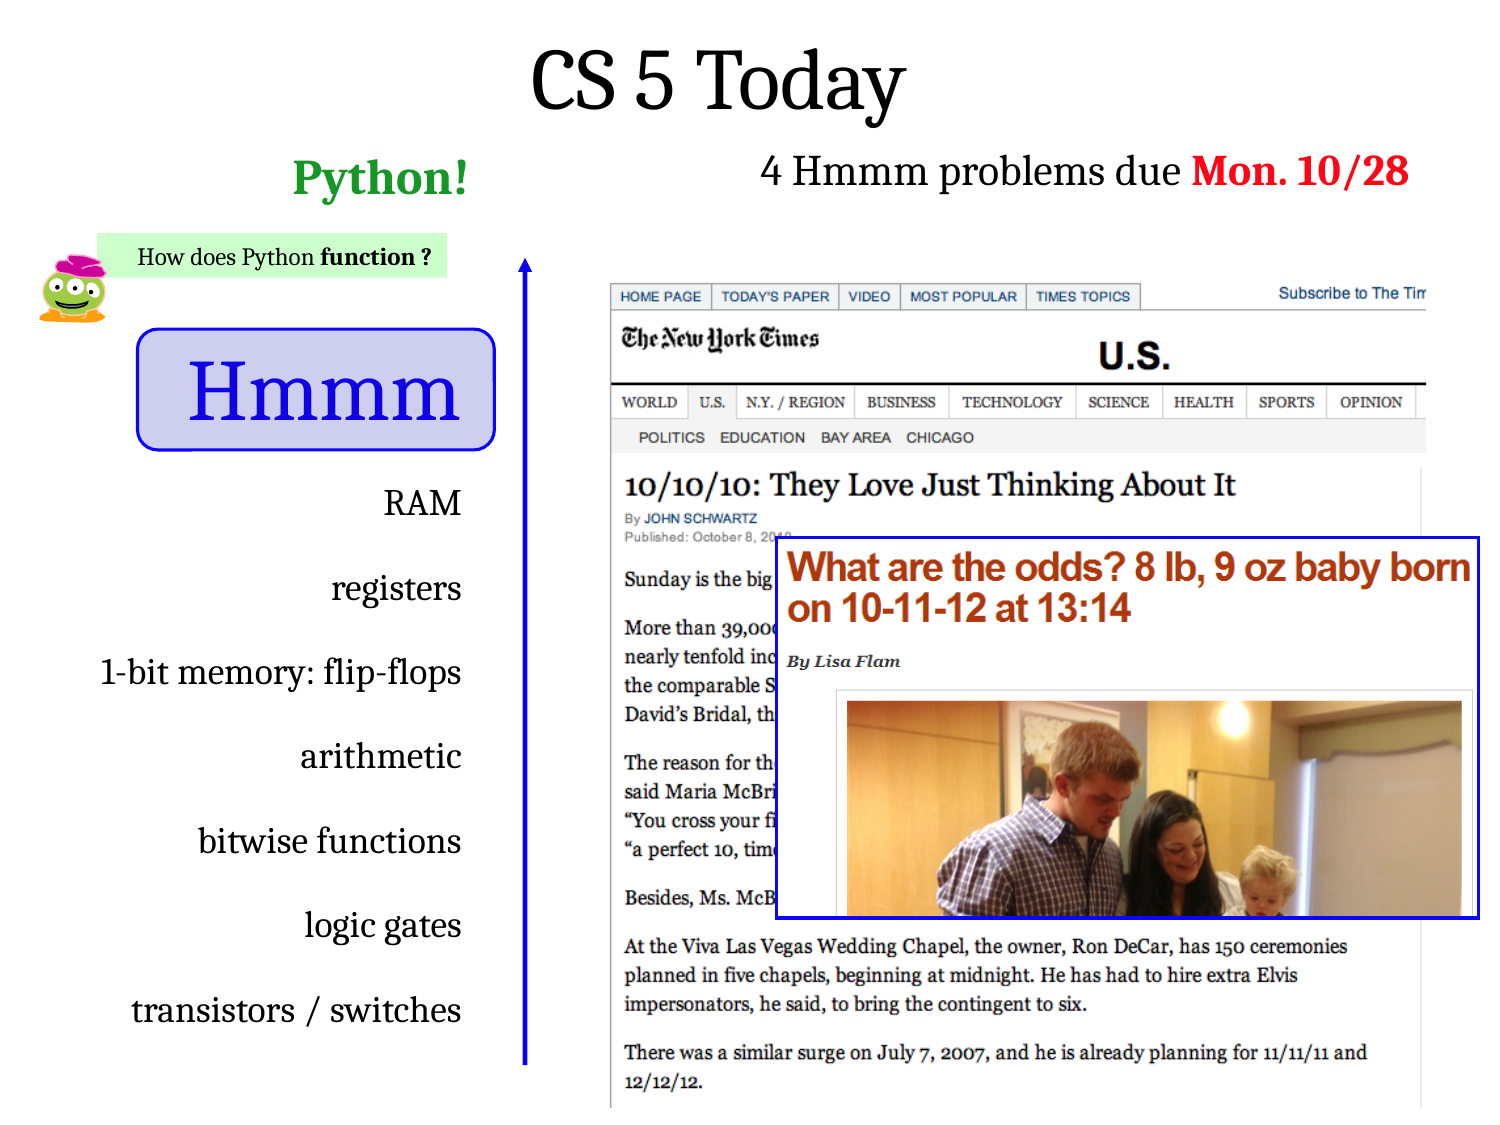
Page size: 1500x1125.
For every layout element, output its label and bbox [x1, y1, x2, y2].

text_box [39, 479, 477, 531]
text_box [518, 257, 532, 1066]
picture [601, 274, 1477, 1108]
text_box [29, 986, 477, 1038]
text_box [39, 732, 477, 784]
text_box [67, 329, 495, 450]
text_box [39, 648, 477, 700]
text_box [39, 901, 477, 953]
text_box [39, 817, 477, 869]
text_box [39, 233, 448, 323]
text_box [165, 148, 485, 212]
text_box [39, 563, 477, 615]
text_box [447, 14, 1483, 202]
